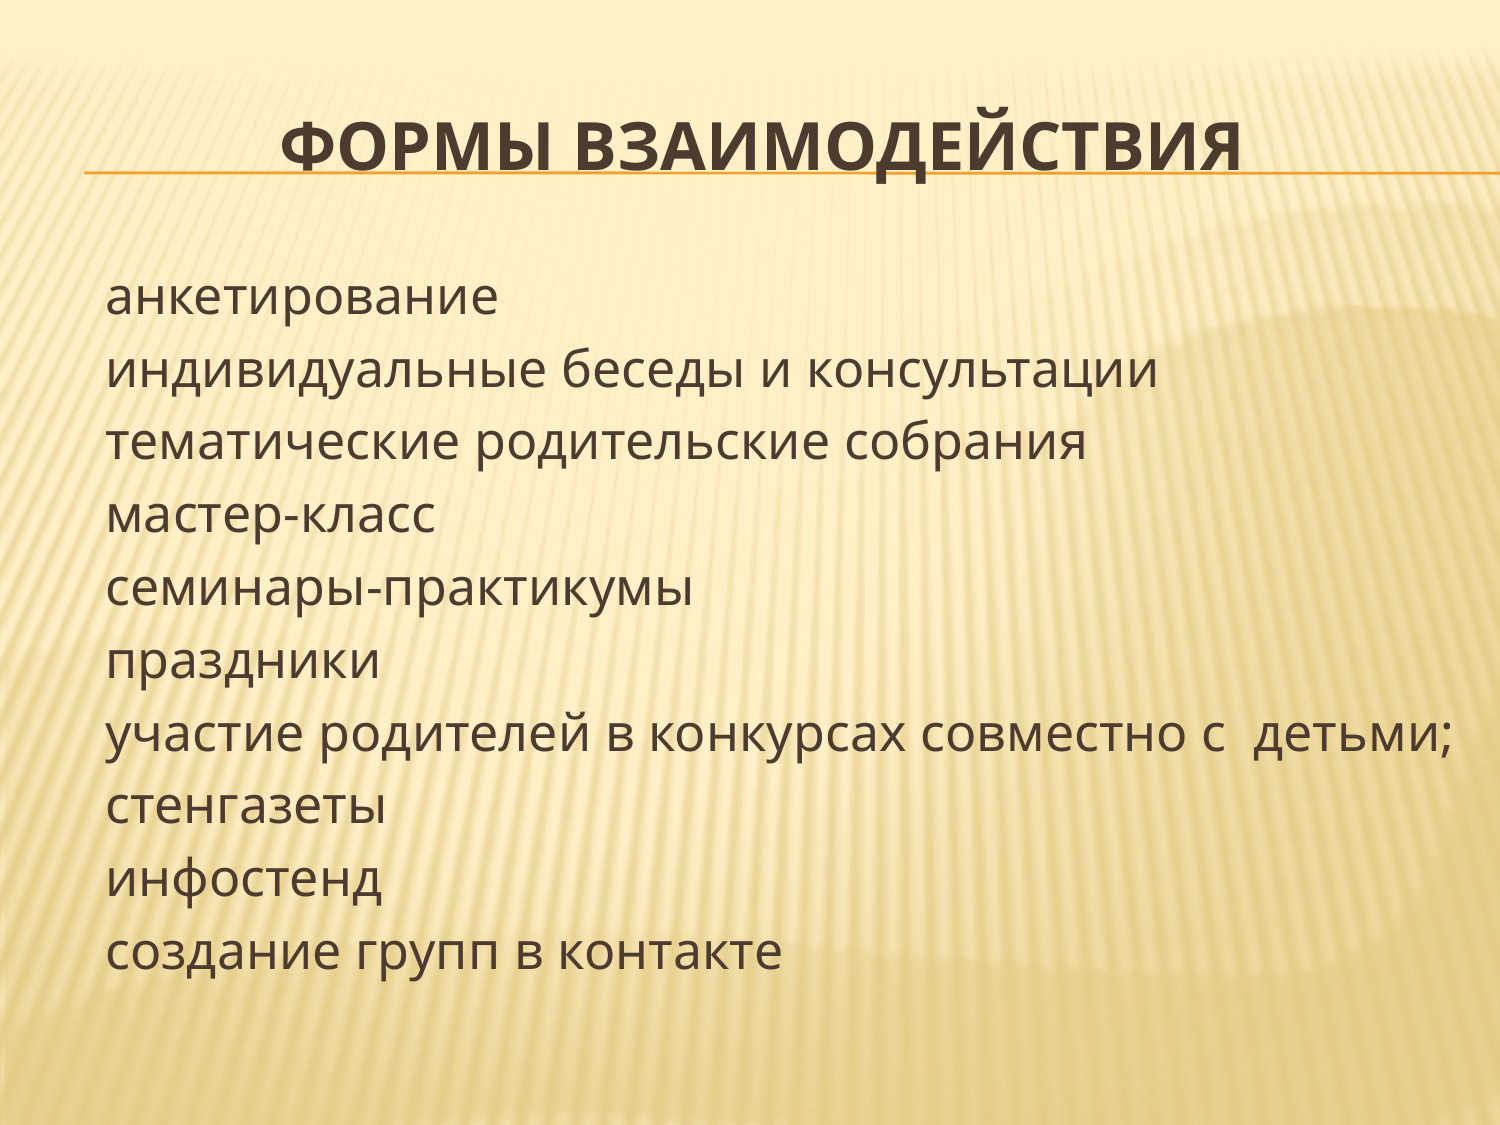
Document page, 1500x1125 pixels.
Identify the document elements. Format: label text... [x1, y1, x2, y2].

title Формы взаимодействия [50, 75, 1475, 213]
list анкетирование индивидуальные беседы и консультации тематические родительские собрания мастер-класс семинары-практикумы праздники участие родителей в конкурсах совместно с детьми; стенгазеты инфостенд создание групп в контакте [50, 254, 1475, 998]
